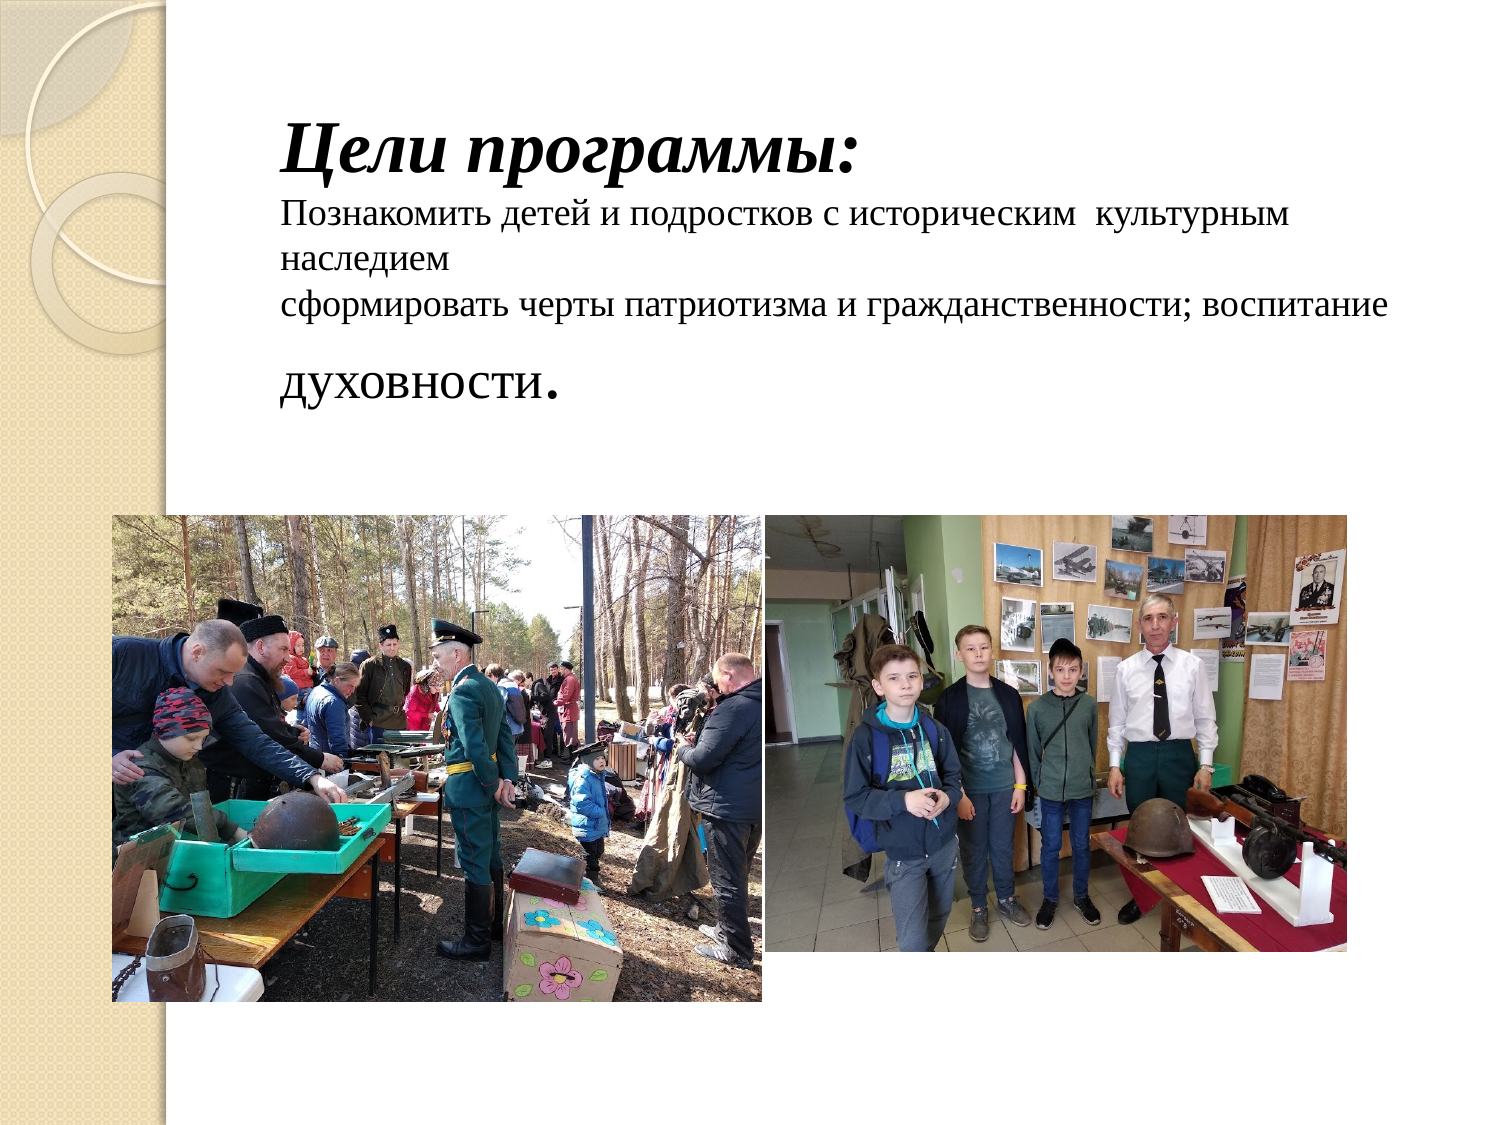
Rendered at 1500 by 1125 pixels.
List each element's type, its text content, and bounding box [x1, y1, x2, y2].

title Цели программы: Познакомить детей и подростков с историческим культурным наследием сформировать черты патриотизма и гражданственности; воспитание духовности. [265, 90, 1426, 422]
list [764, 514, 1347, 952]
picture [111, 514, 762, 1003]
